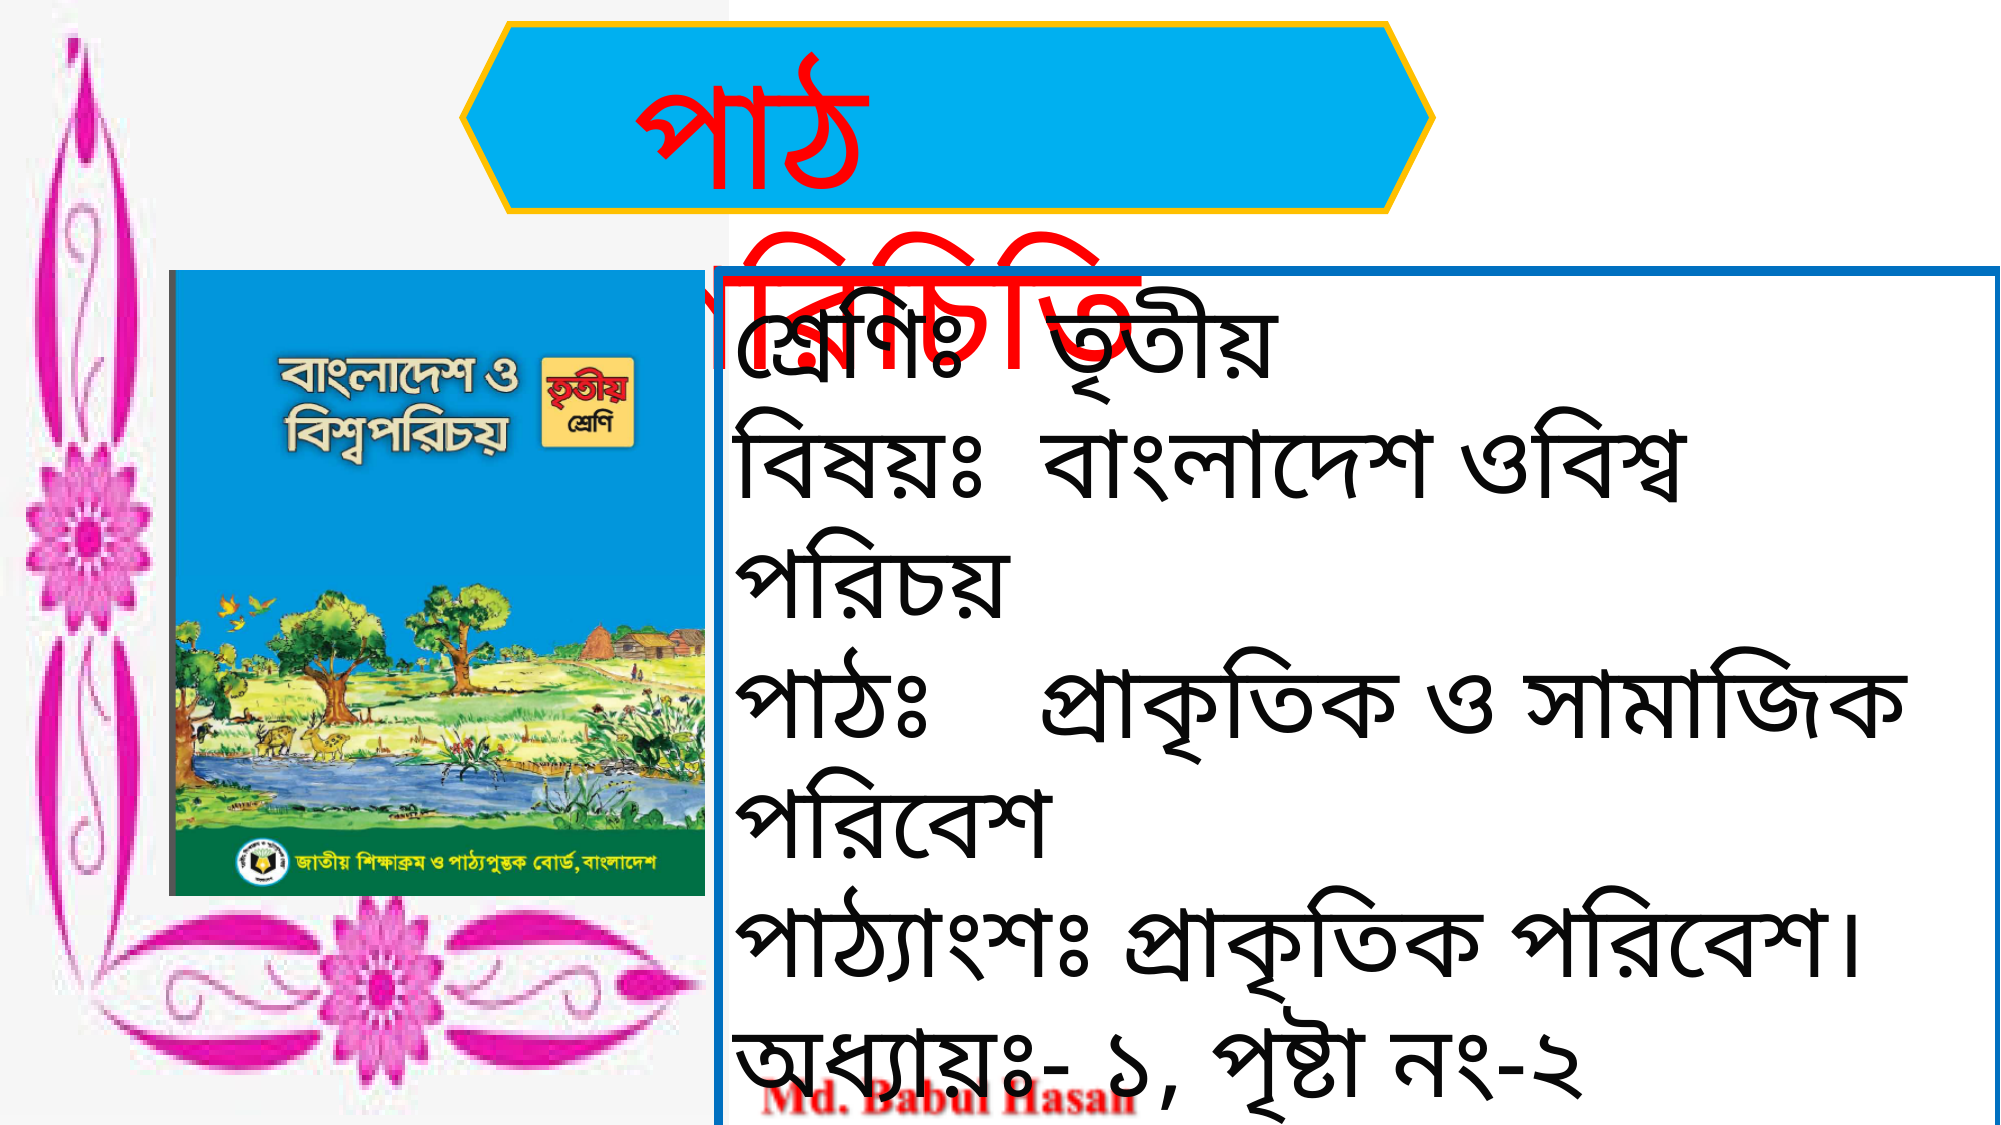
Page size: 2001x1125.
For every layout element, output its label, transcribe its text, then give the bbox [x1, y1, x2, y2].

picture [637, 86, 729, 188]
text_box পাঠ পরিচিতি [729, 32, 1278, 270]
text_box [729, 23, 1434, 213]
text_box শ্রেণিঃ তৃতীয় বিষয়ঃ বাংলাদেশ ওবিশ্ব পরিচয় পাঠঃ প্রাকৃতিক ও সামাজিক পরিবেশ পাঠ্যাংশ‍ঃ প্রাকৃতিক পরিবেশ। অধ্যায়ঃ- ১, পৃষ্টা নং-২ সময়ঃ ৪০ মিনিট [729, 270, 2000, 1125]
picture [0, 0, 2000, 1125]
